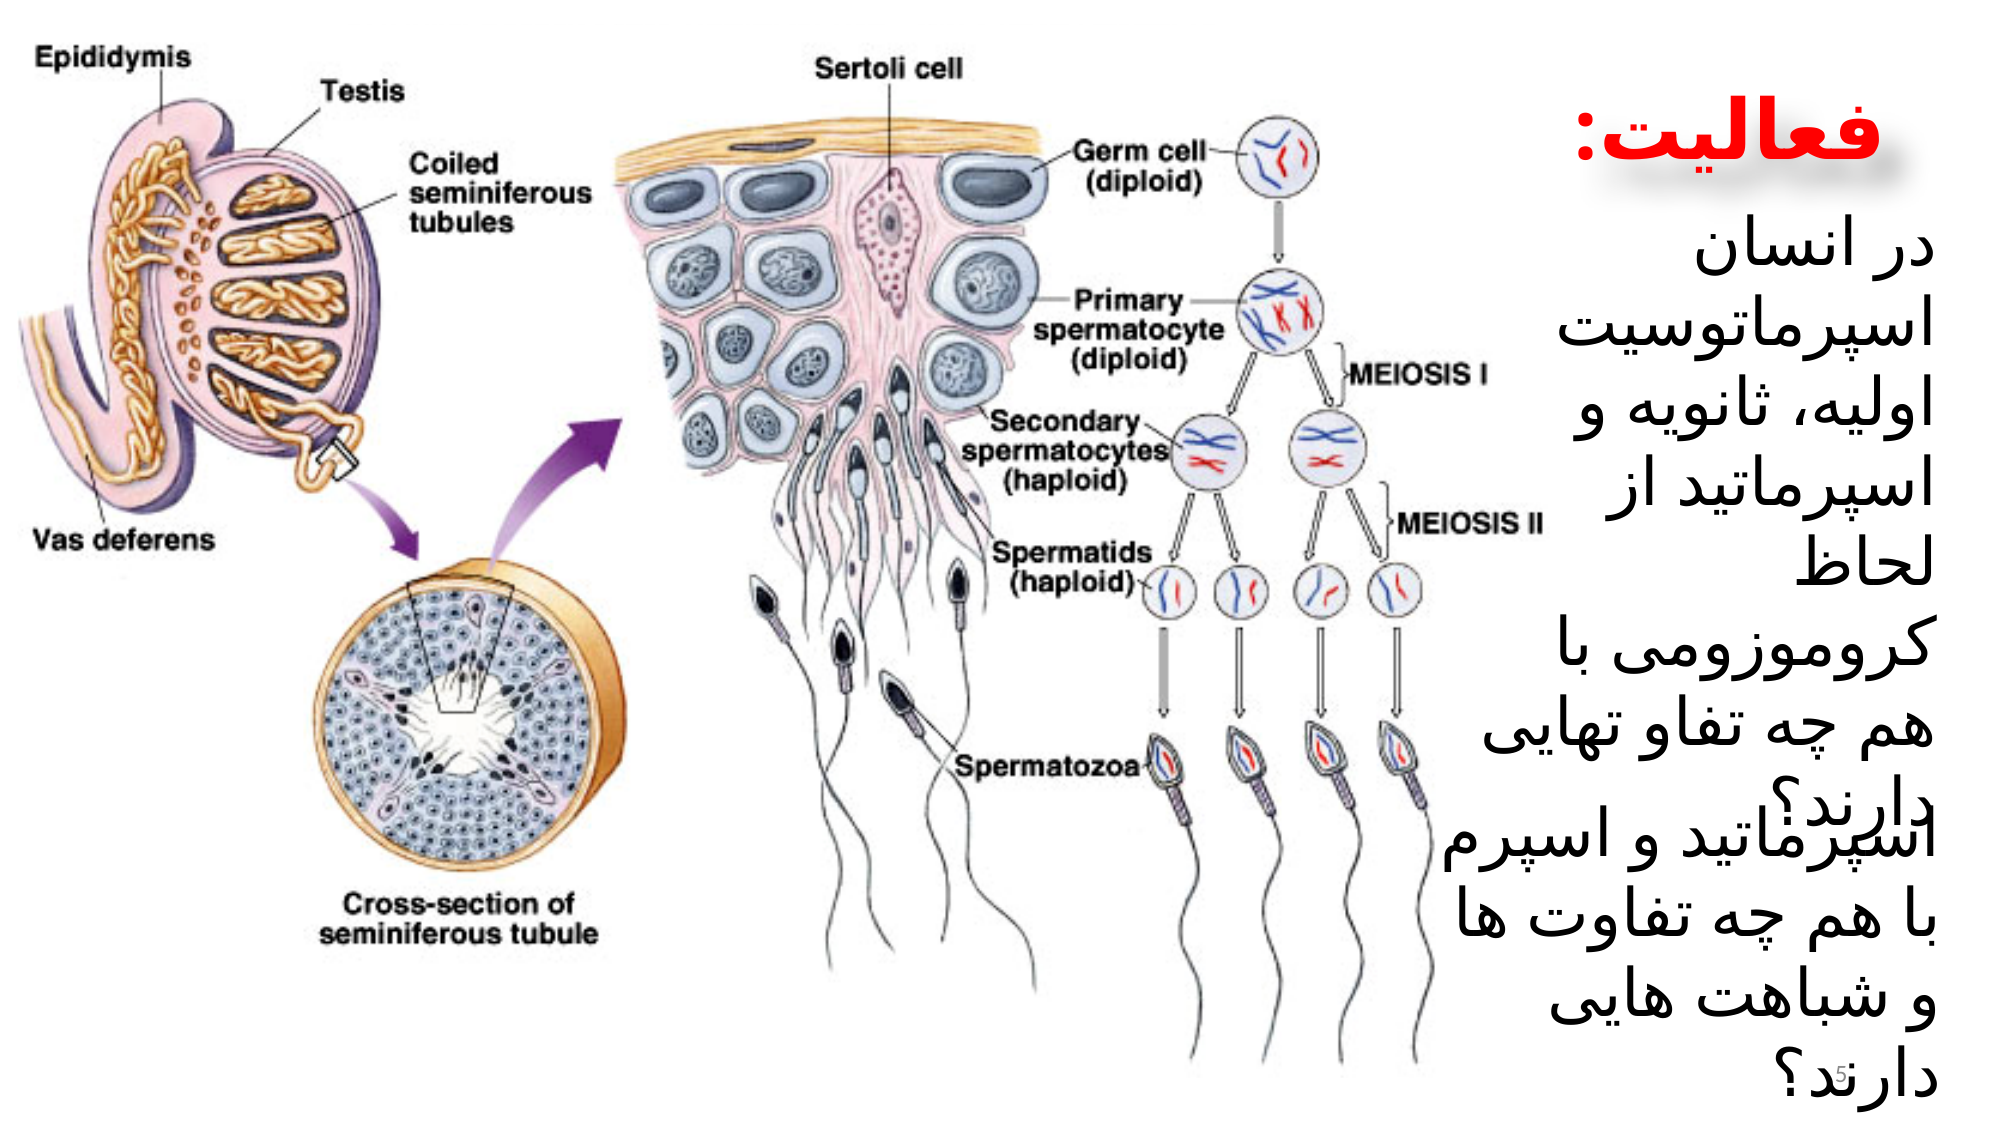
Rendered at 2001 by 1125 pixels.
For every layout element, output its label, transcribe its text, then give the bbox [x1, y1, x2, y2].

text_box در انسان اسپرماتوسیت اولیه، ثانویه و اسپرماتید از لحاظ کروموزومی با هم چه تفاو تهایی دارند؟ [1550, 191, 1953, 782]
text_box اسپرماتید و اسپرم با هم چه تفاوت ها و شباهت هایی دارند؟ [1389, 782, 1956, 1118]
title فعالیت: [1550, 24, 1901, 191]
picture [17, 24, 1550, 1078]
